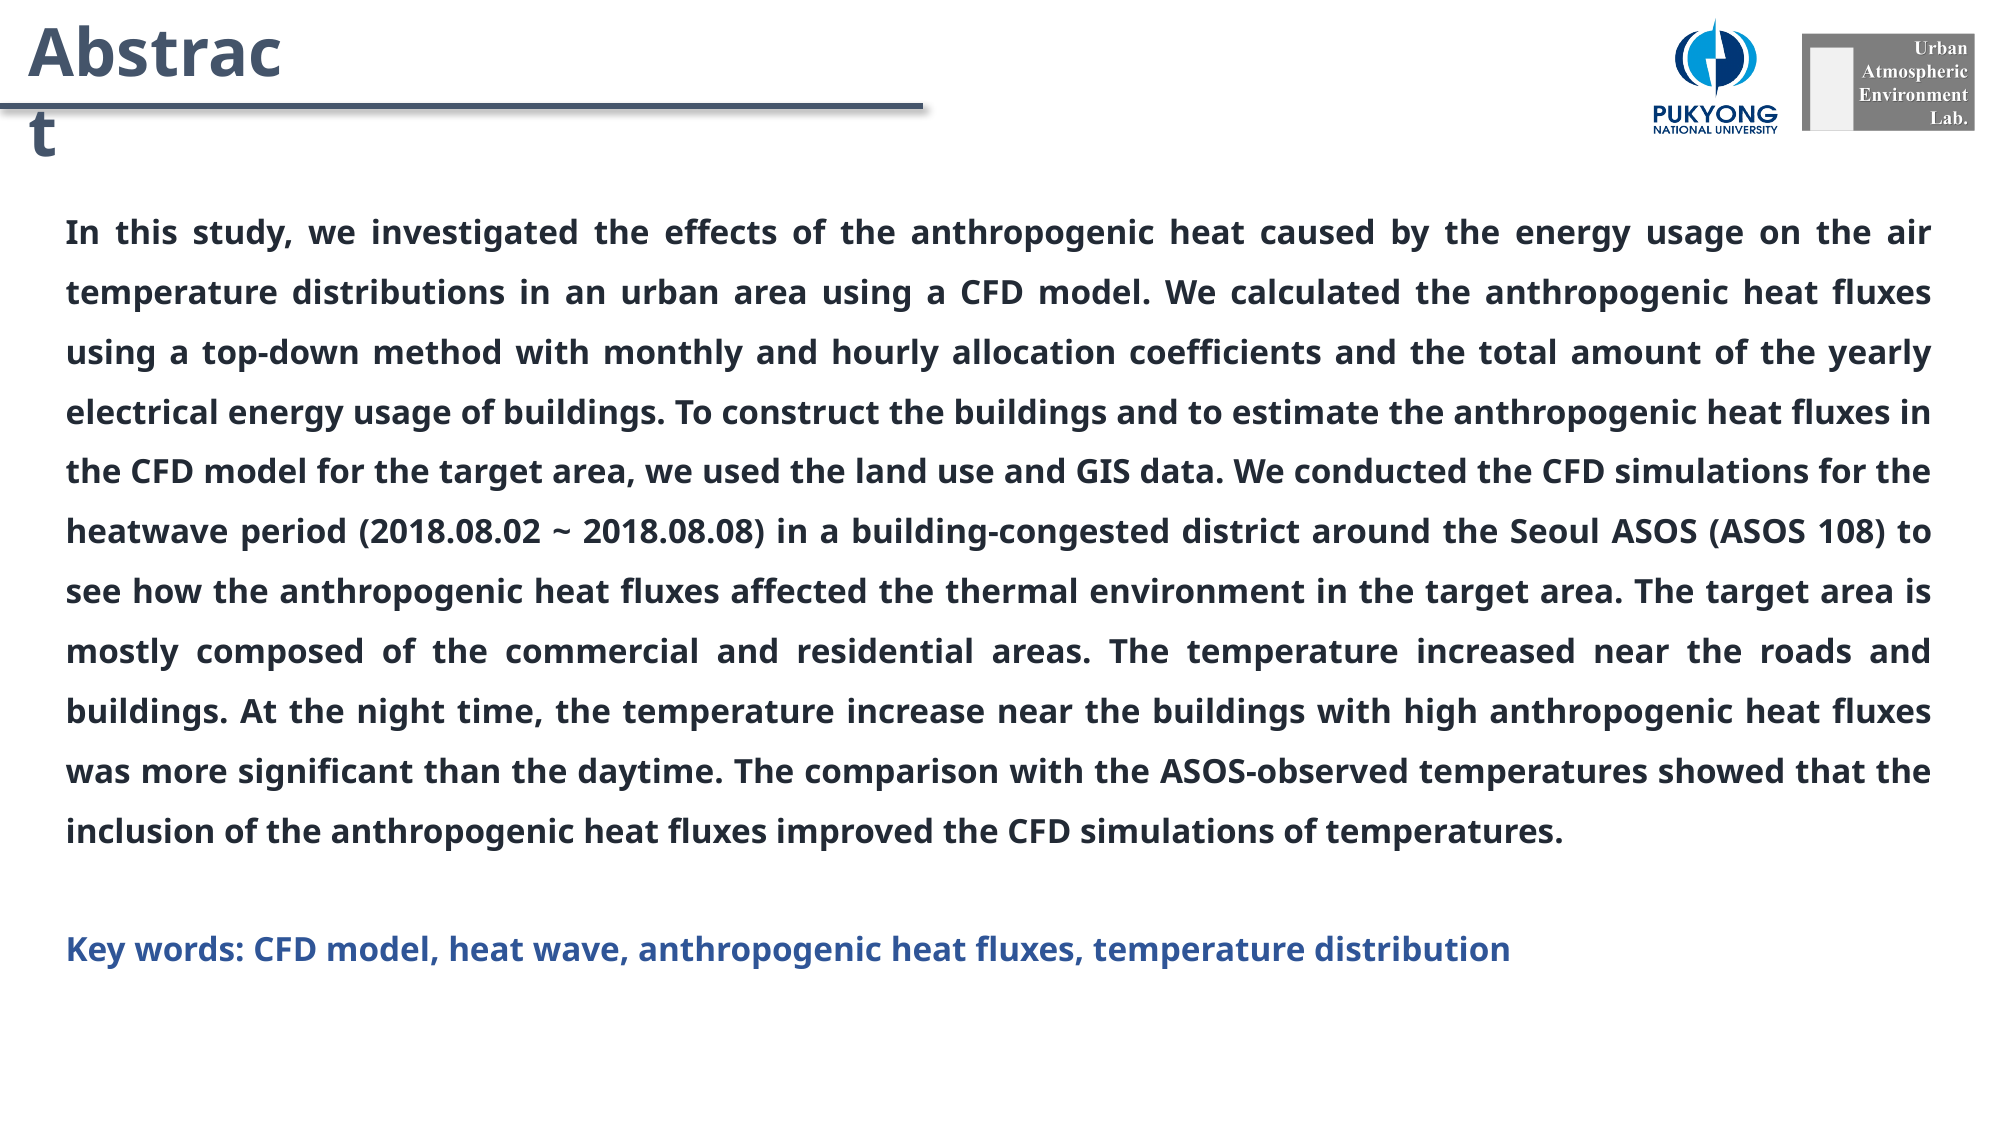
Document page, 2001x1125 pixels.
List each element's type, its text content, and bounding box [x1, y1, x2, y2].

picture [1802, 29, 2000, 142]
text_box Abstract [13, 107, 314, 178]
text_box Key words: CFD model, heat wave, anthropogenic heat fluxes, temperature distribution [50, 901, 1950, 976]
picture [1630, 5, 1789, 144]
text_box In this study, we investigated the effects of the anthropogenic heat caused by the energy usage on the air temperature distributions in an urban area using a CFD model. We calculated the anthropogenic heat fluxes using a top-down method with monthly and hourly allocation coefficients and the total amount of the yearly electrical energy usage of buildings. To construct the buildings and to estimate the anthropogenic heat fluxes in the CFD model for the target area, we used the land use and GIS data. We conducted the CFD simulations for the heatwave period (2018.08.02 ~ 2018.08.08) in a building-congested district around the Seoul ASOS (ASOS 108) to see how the anthropogenic heat fluxes affected the thermal environment in the target area. The target area is mostly composed of the commercial and residential areas. The temperature increased near the roads and buildings. At the night time, the temperature increase near the buildings with high anthropogenic heat fluxes was more significant than the daytime. The comparison with the ASOS-observed temperatures showed that the inclusion of the anthropogenic heat fluxes improved the CFD simulations of temperatures. [50, 183, 1950, 858]
text_box Abstract [13, 2, 314, 106]
